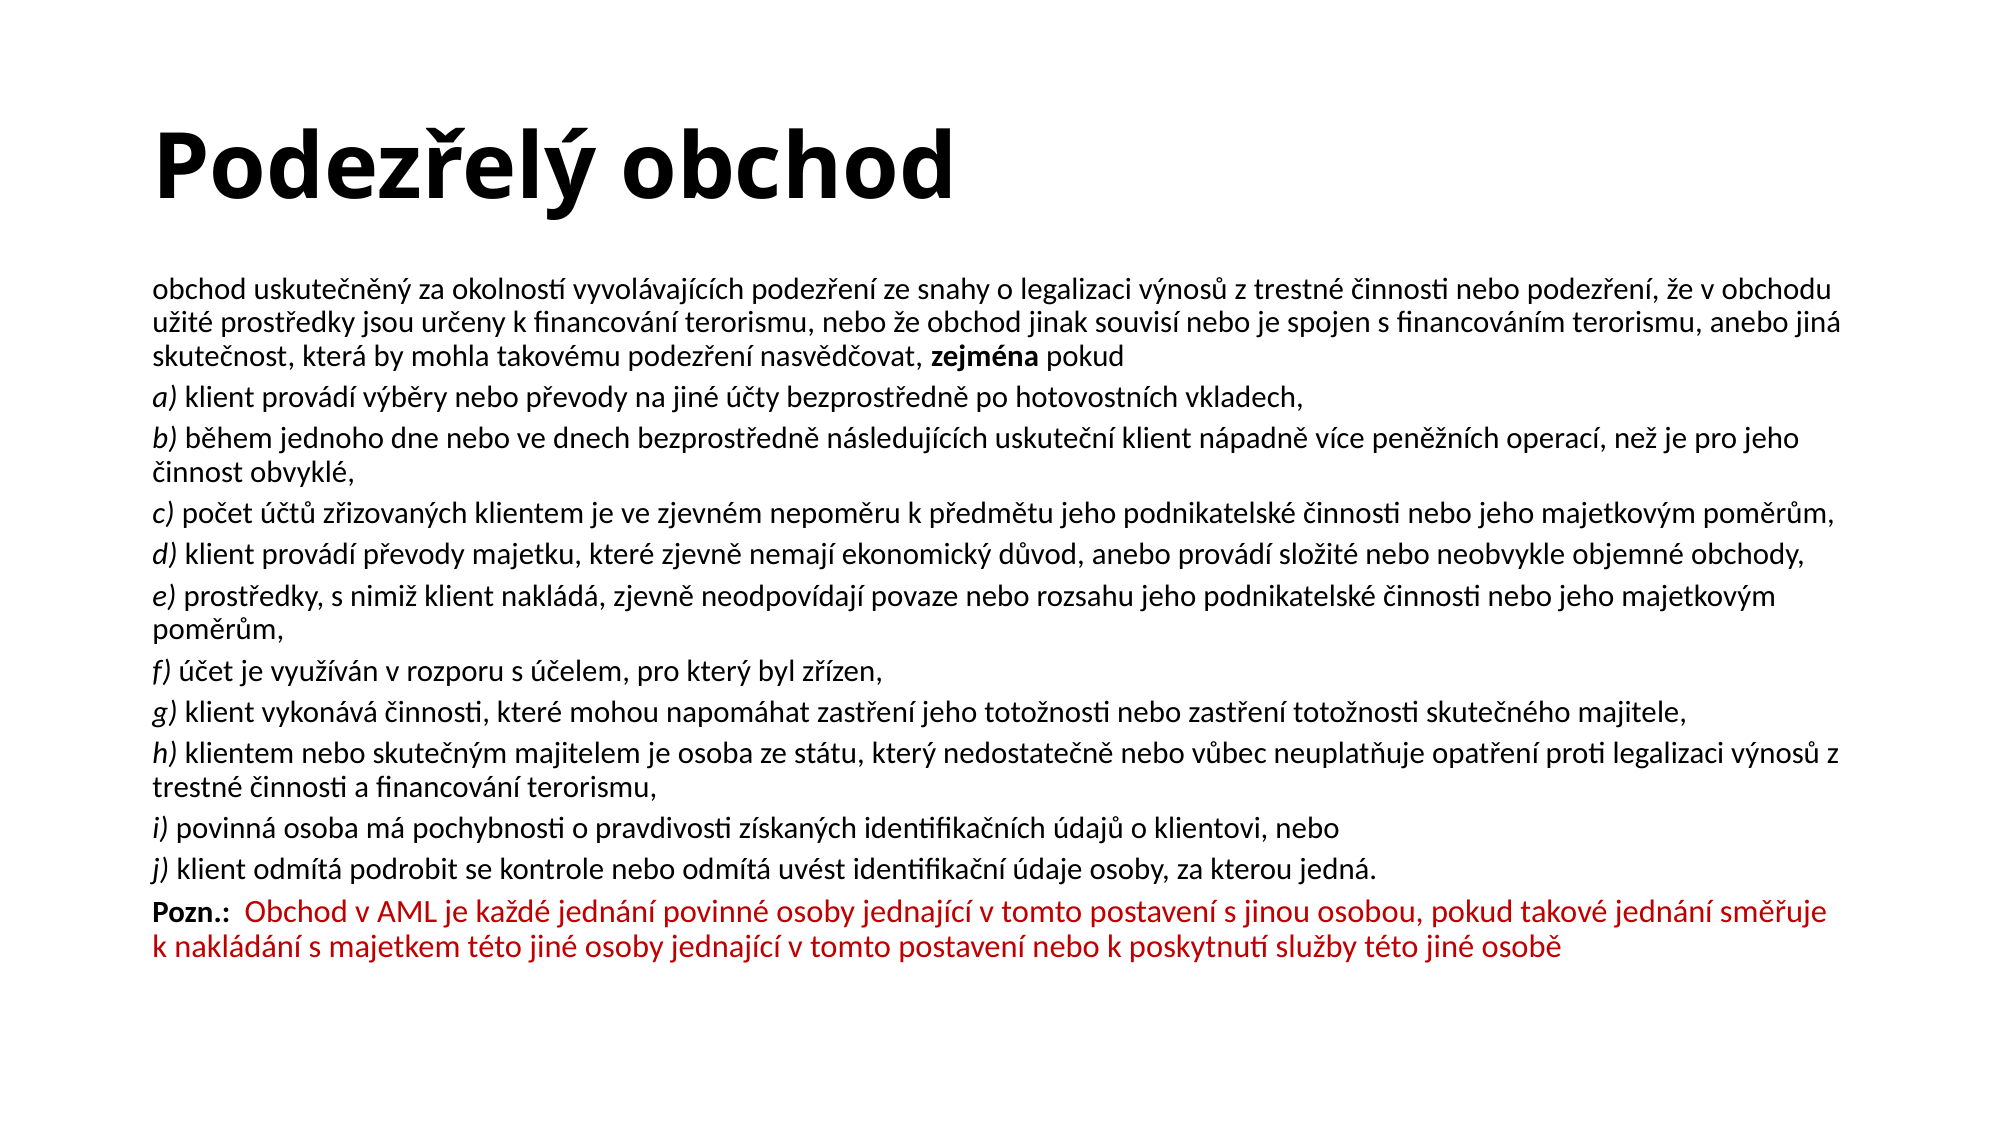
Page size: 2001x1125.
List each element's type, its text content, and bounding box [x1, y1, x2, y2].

title Podezřelý obchod [137, 59, 1863, 220]
list obchod uskutečněný za okolností vyvolávajících podezření ze snahy o legalizaci výnosů z trestné činnosti nebo podezření, že v obchodu užité prostředky jsou určeny k financování terorismu, nebo že obchod jinak souvisí nebo je spojen s financováním terorismu, anebo jiná skutečnost, která by mohla takovému podezření nasvědčovat, zejména pokud a) klient provádí výběry nebo převody na jiné účty bezprostředně po hotovostních vkladech, b) během jednoho dne nebo ve dnech bezprostředně následujících uskuteční klient nápadně více peněžních operací, než je pro jeho činnost obvyklé, c) počet účtů zřizovaných klientem je ve zjevném nepoměru k předmětu jeho podnikatelské činnosti nebo jeho majetkovým poměrům, d) klient provádí převody majetku, které zjevně nemají ekonomický důvod, anebo provádí složité nebo neobvykle objemné obchody, e) prostředky, s nimiž klient nakládá, zjevně neodpovídají povaze nebo rozsahu jeho podnikatelské činnosti nebo jeho majetkovým poměrům, f) účet je využíván v rozporu s účelem, pro který byl zřízen, g) klient vykonává činnosti, které mohou napomáhat zastření jeho totožnosti nebo zastření totožnosti skutečného majitele, h) klientem nebo skutečným majitelem je osoba ze státu, který nedostatečně nebo vůbec neuplatňuje opatření proti legalizaci výnosů z trestné činnosti a financování terorismu, i) povinná osoba má pochybnosti o pravdivosti získaných identifikačních údajů o klientovi, nebo j) klient odmítá podrobit se kontrole nebo odmítá uvést identifikační údaje osoby, za kterou jedná. Pozn.: Obchod v AML je každé jednání povinné osoby jednající v tomto postavení s jinou osobou, pokud takové jednání směřuje k nakládání s majetkem této jiné osoby jednající v tomto postavení nebo k poskytnutí služby této jiné osobě [137, 220, 1863, 1044]
